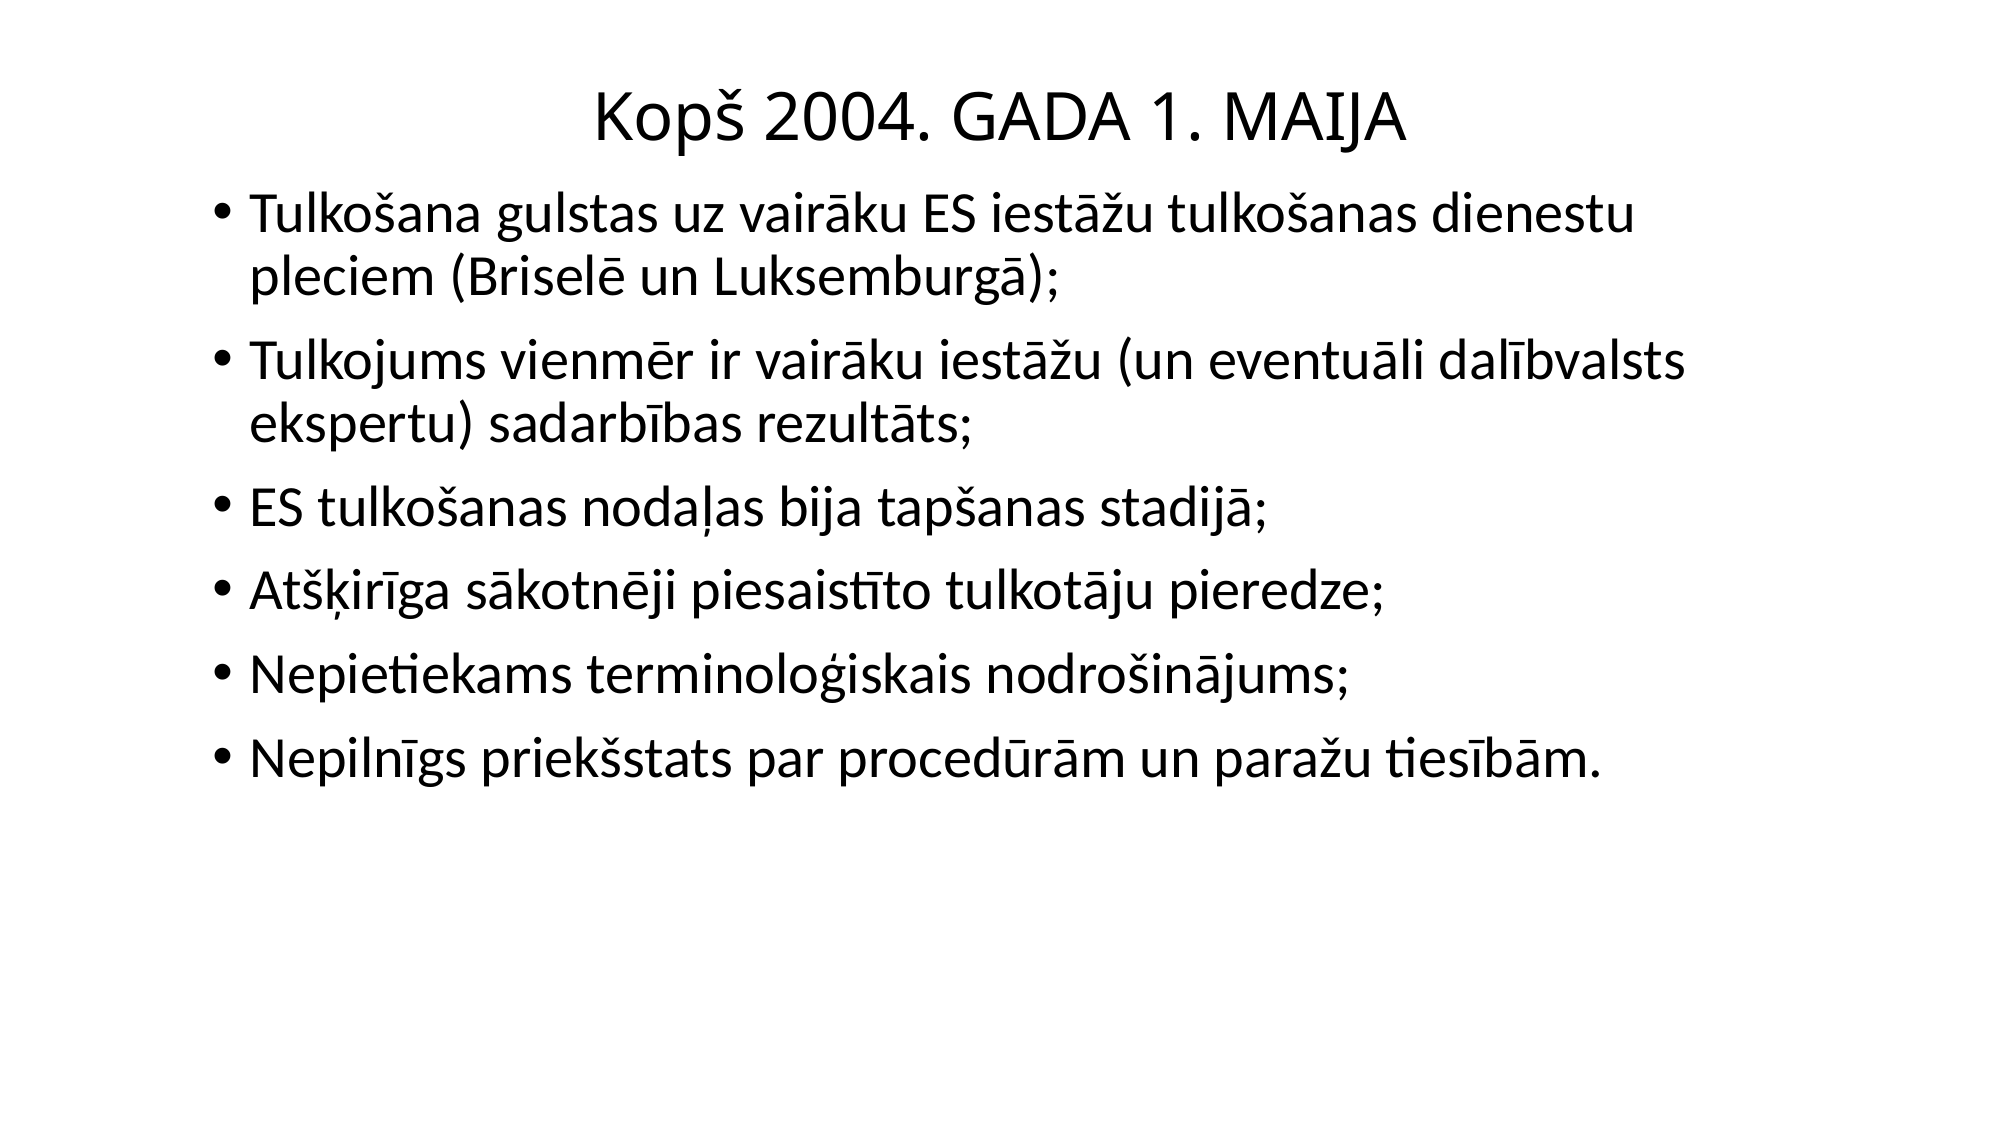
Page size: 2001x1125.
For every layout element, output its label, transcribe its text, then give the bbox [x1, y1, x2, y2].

title Kopš 2004. GADA 1. MAIJA [362, 75, 1638, 163]
list Tulkošana gulstas uz vairāku ES iestāžu tulkošanas dienestu pleciem (Briselē un Luksemburgā); Tulkojums vienmēr ir vairāku iestāžu (un eventuāli dalībvalsts ekspertu) sadarbības rezultāts; ES tulkošanas nodaļas bija tapšanas stadijā; Atšķirīga sākotnēji piesaistīto tulkotāju pieredze; Nepietiekams terminoloģiskais nodrošinājums; Nepilnīgs priekšstats par procedūrām un paražu tiesībām. [197, 174, 1813, 1000]
